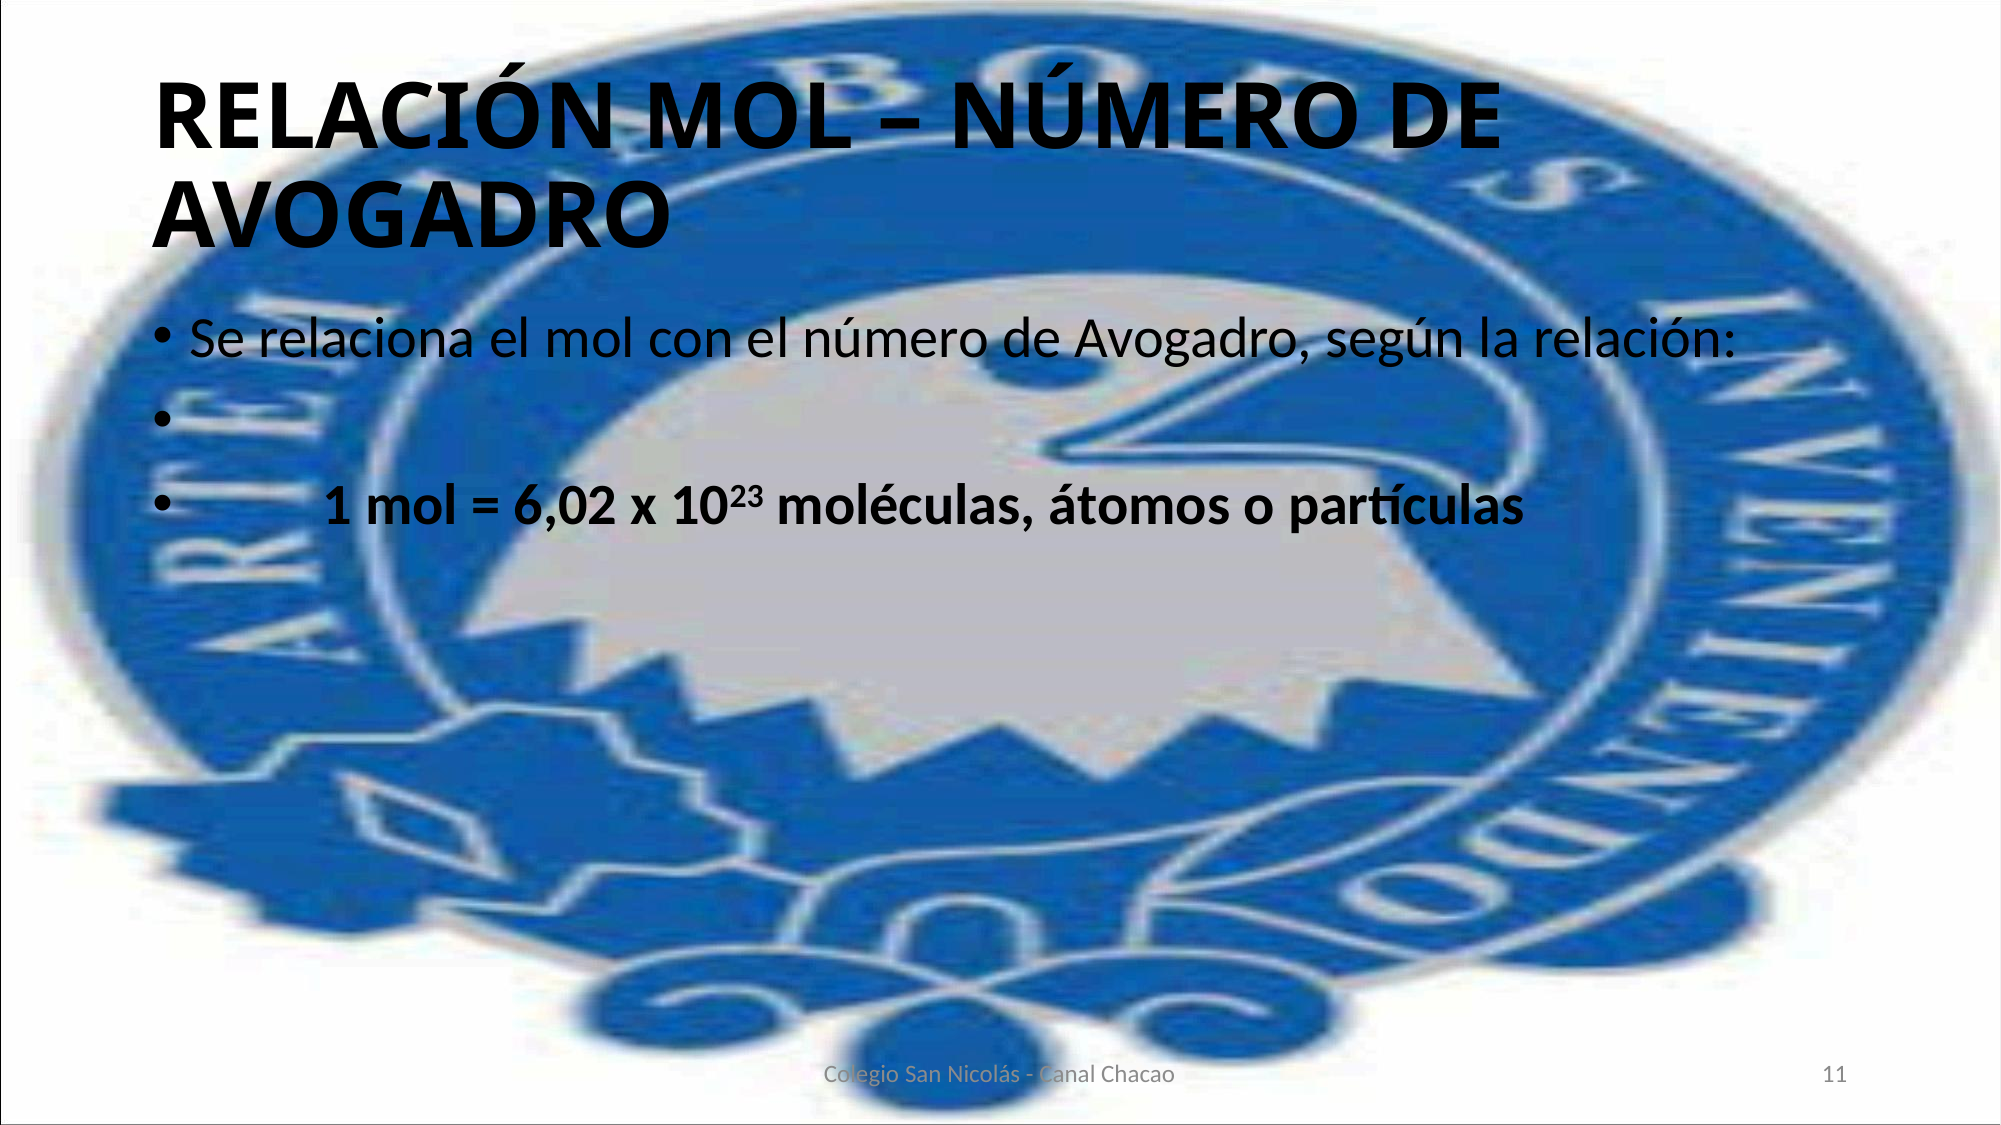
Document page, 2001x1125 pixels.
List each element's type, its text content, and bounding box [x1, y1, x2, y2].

picture [0, 0, 2001, 1125]
list Se relaciona el mol con el número de Avogadro, según la relación: 1 mol = 6,02 x 1023 moléculas, átomos o partículas [137, 299, 1863, 1014]
title RELACIÓN MOL – NÚMERO DE AVOGADRO [137, 59, 1863, 278]
slide_number 11 [1412, 1042, 1863, 1103]
footer Colegio San Nicolás - Canal Chacao [662, 1042, 1338, 1103]
